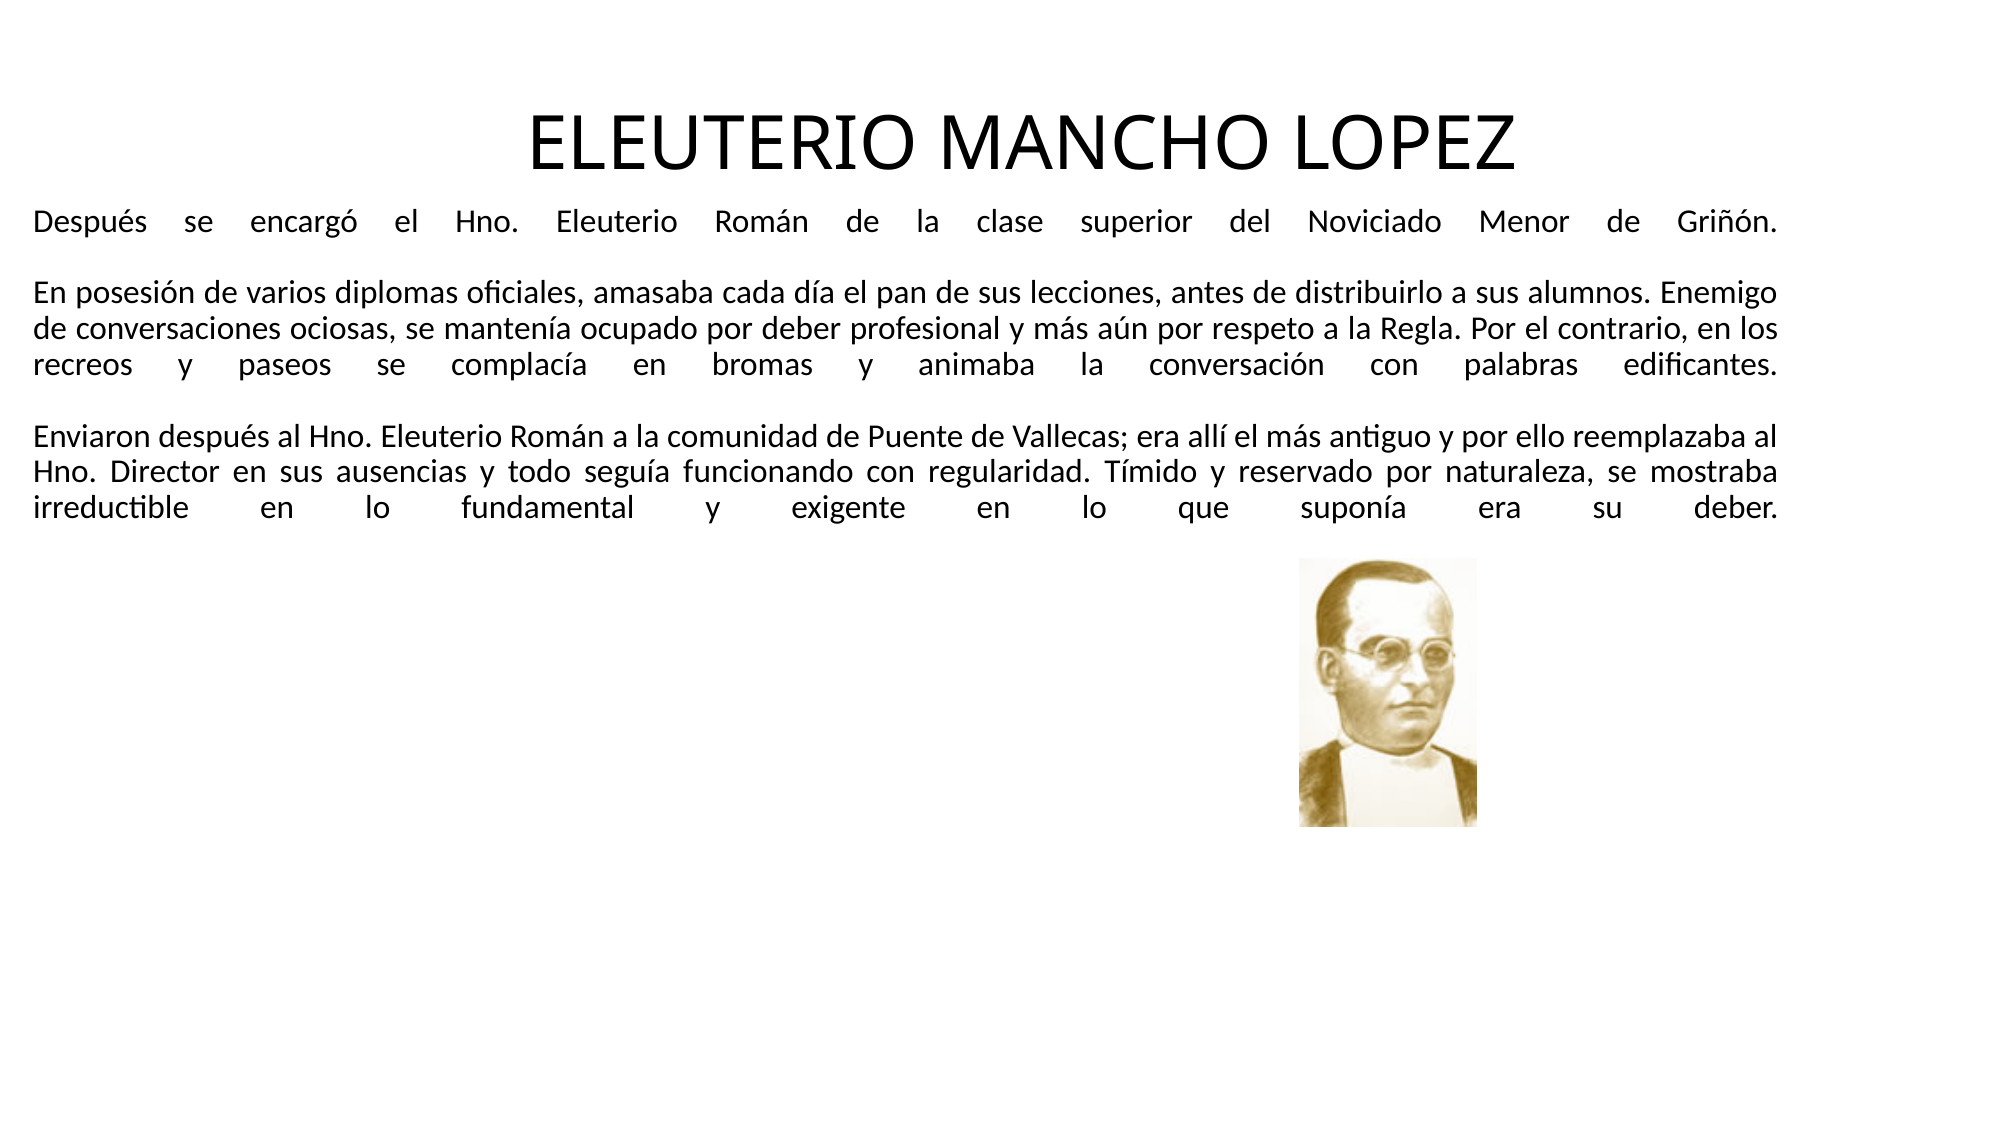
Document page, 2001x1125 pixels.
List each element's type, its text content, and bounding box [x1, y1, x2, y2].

picture [1298, 558, 1477, 827]
title ELEUTERIO MANCHO LOPEZ [294, 87, 1750, 186]
subtitle Después se encargó el Hno. Eleuterio Román de la clase superior del Noviciado Menor de Griñón. En posesión de varios diplomas oficiales, amasaba cada día el pan de sus lecciones, antes de distribuirlo a sus alumnos. Enemigo de conversaciones ociosas, se mantenía ocupado por deber profesional y más aún por respeto a la Regla. Por el contrario, en los recreos y paseos se complacía en bromas y animaba la conversación con palabras edificantes. Enviaron después al Hno. Eleuterio Román a la comunidad de Puente de Vallecas; era allí el más antiguo y por ello reemplazaba al Hno. Director en sus ausencias y todo seguía funcionando con regularidad. Tímido y reservado por naturaleza, se mostraba irreductible en lo fundamental y exigente en lo que suponía era su deber. [33, 203, 1782, 1075]
